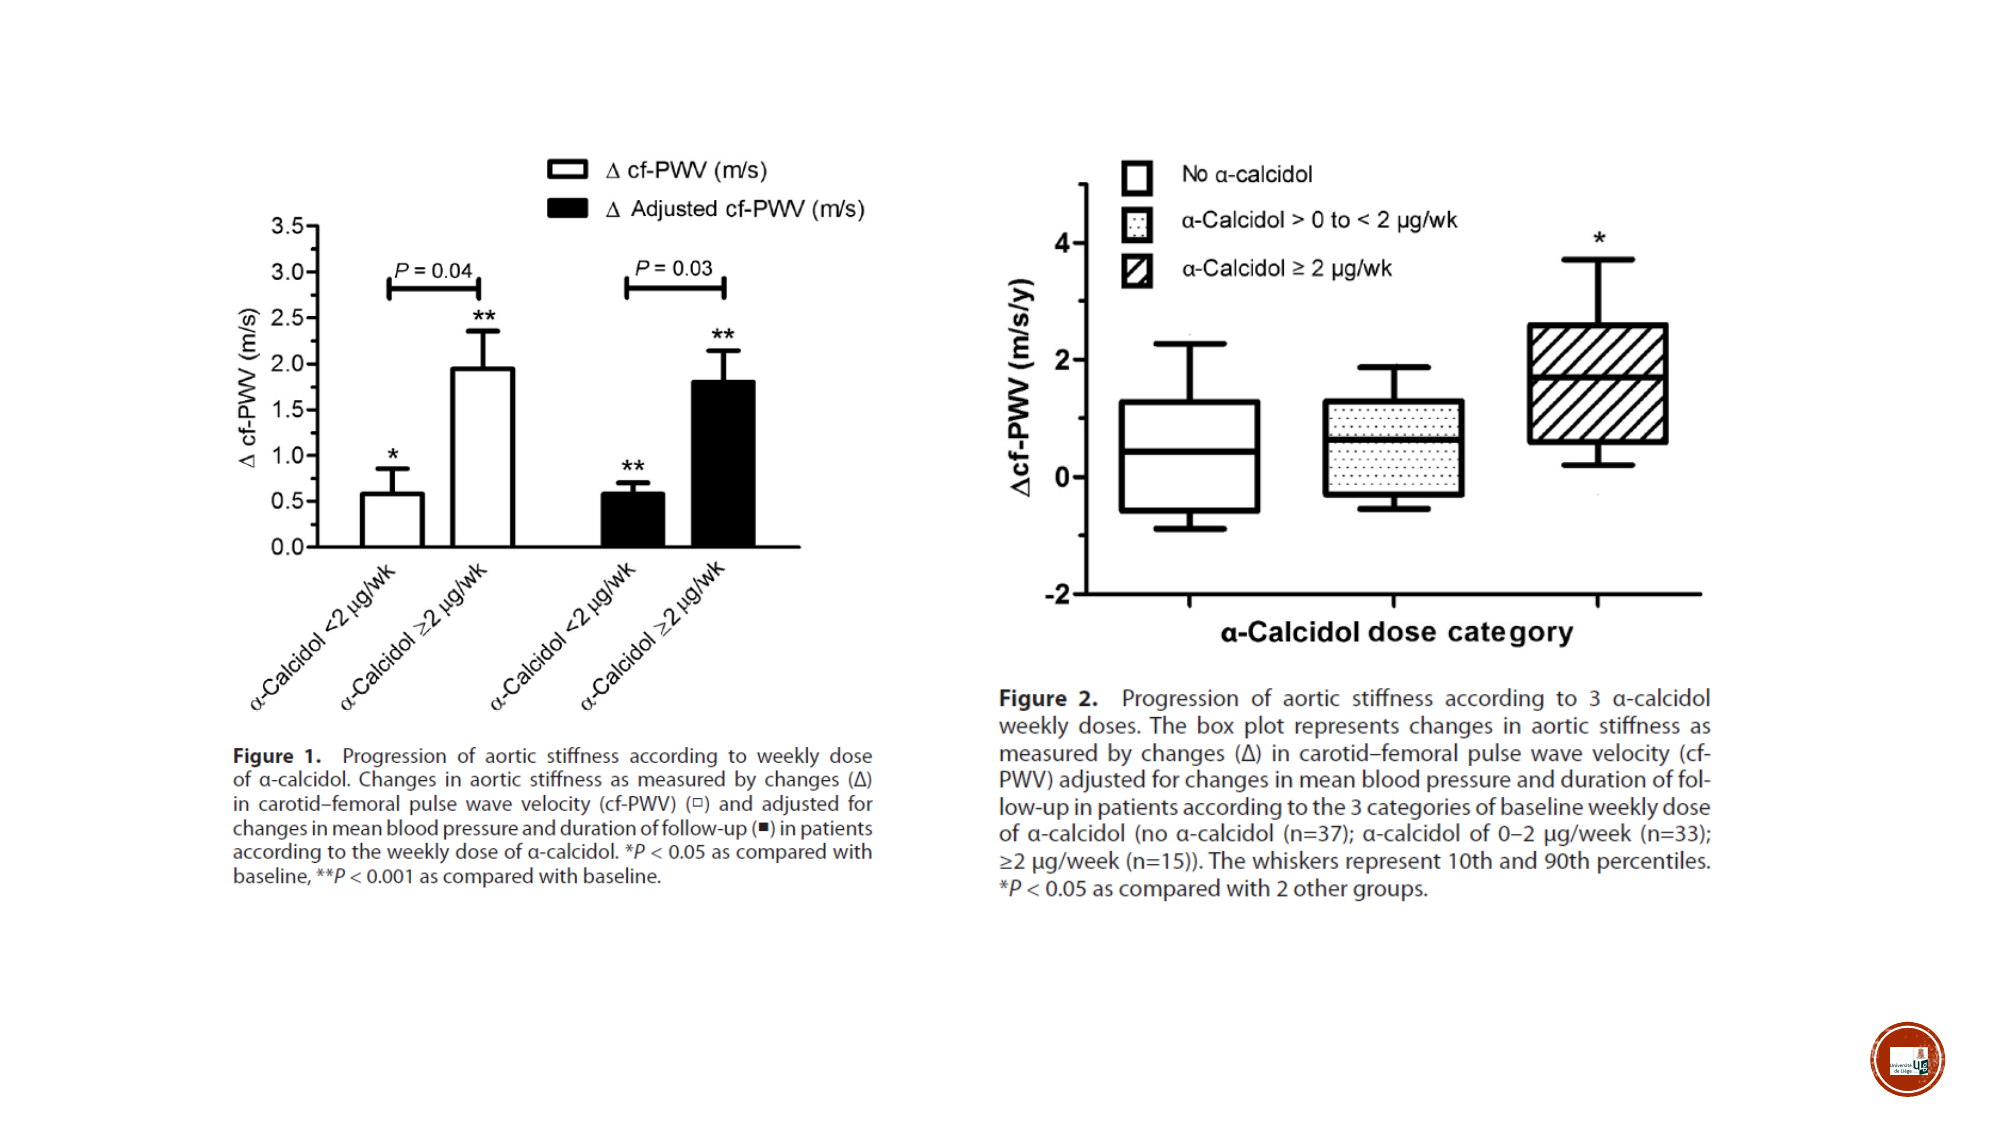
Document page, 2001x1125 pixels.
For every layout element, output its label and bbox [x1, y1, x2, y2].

picture [974, 135, 1746, 909]
picture [1890, 1047, 1928, 1075]
picture [199, 135, 890, 909]
